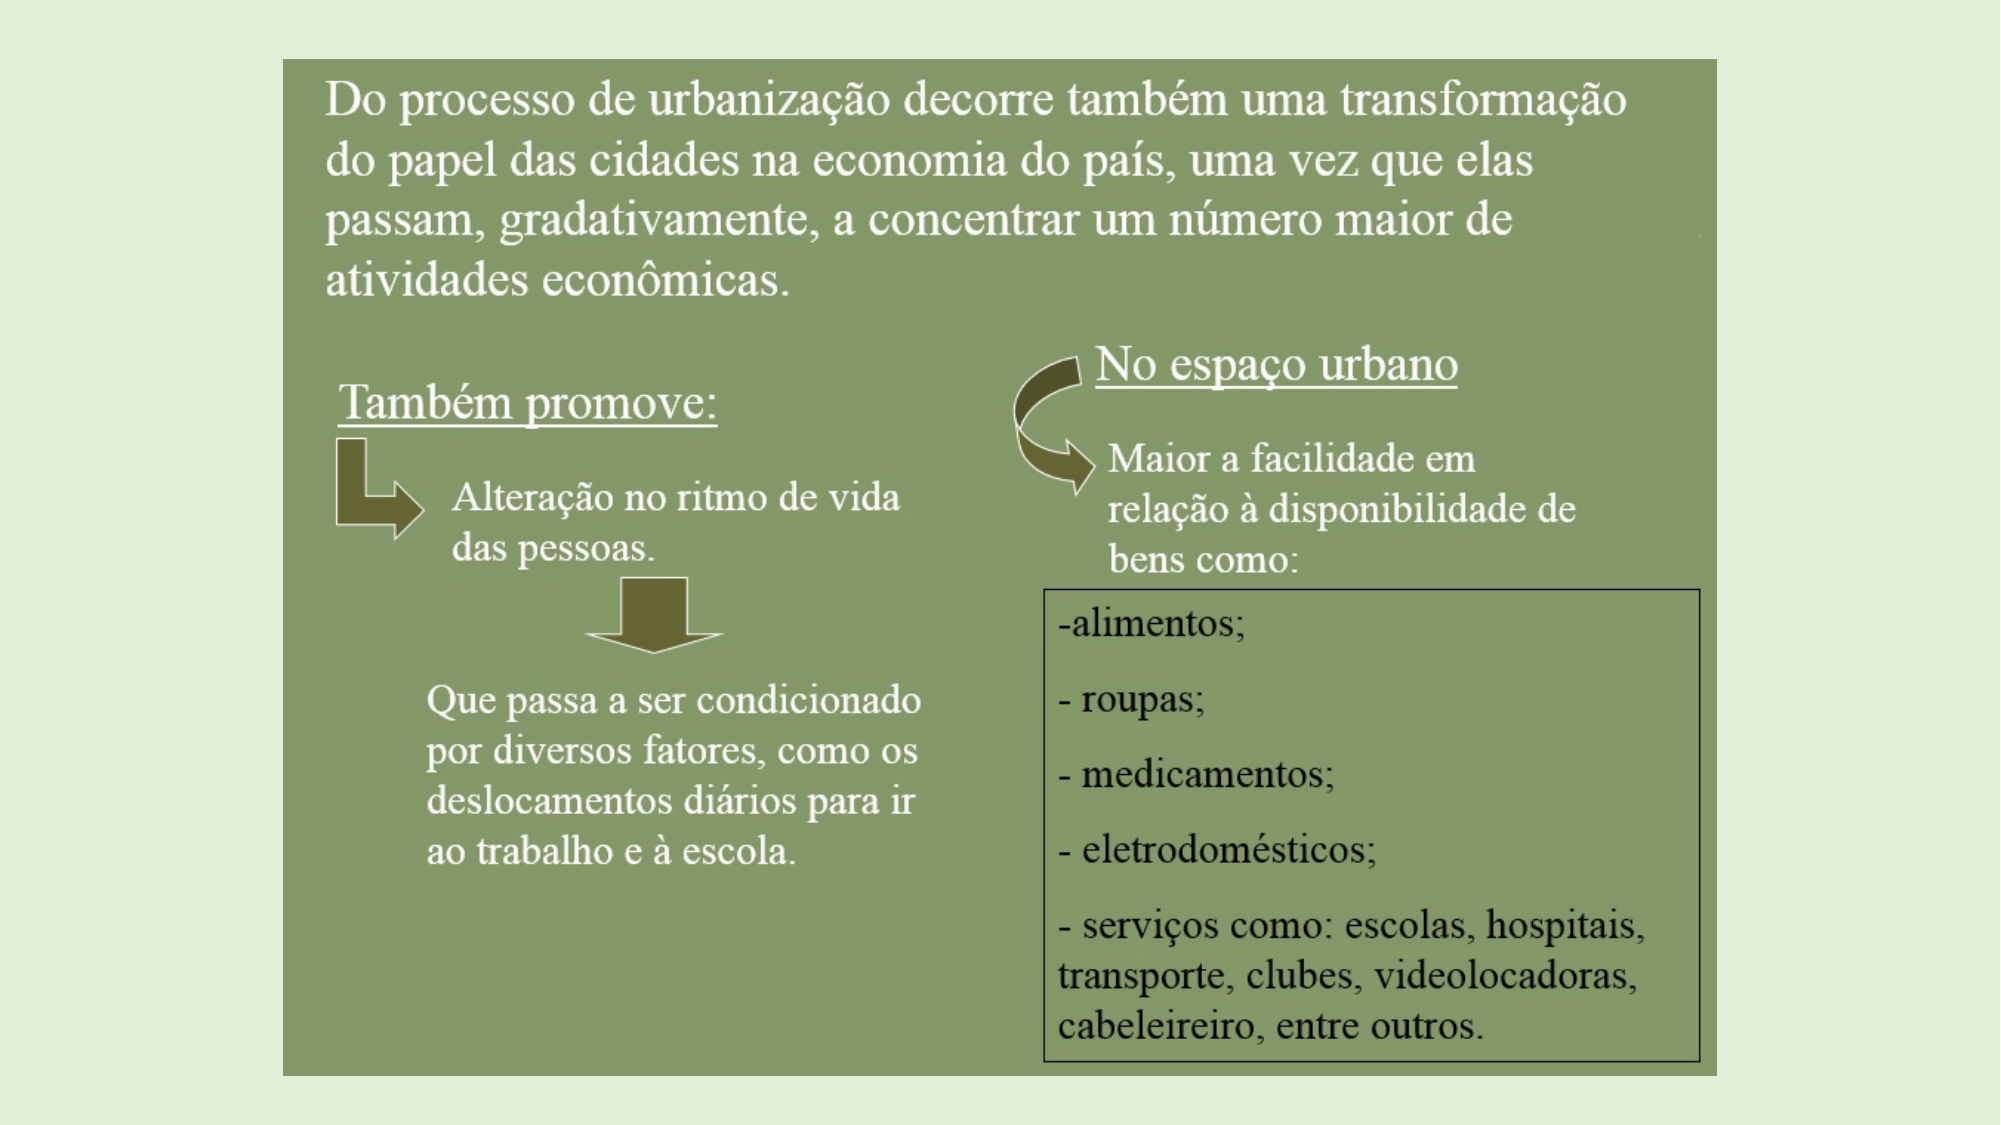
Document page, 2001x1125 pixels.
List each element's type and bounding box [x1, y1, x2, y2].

list [283, 59, 1717, 1076]
